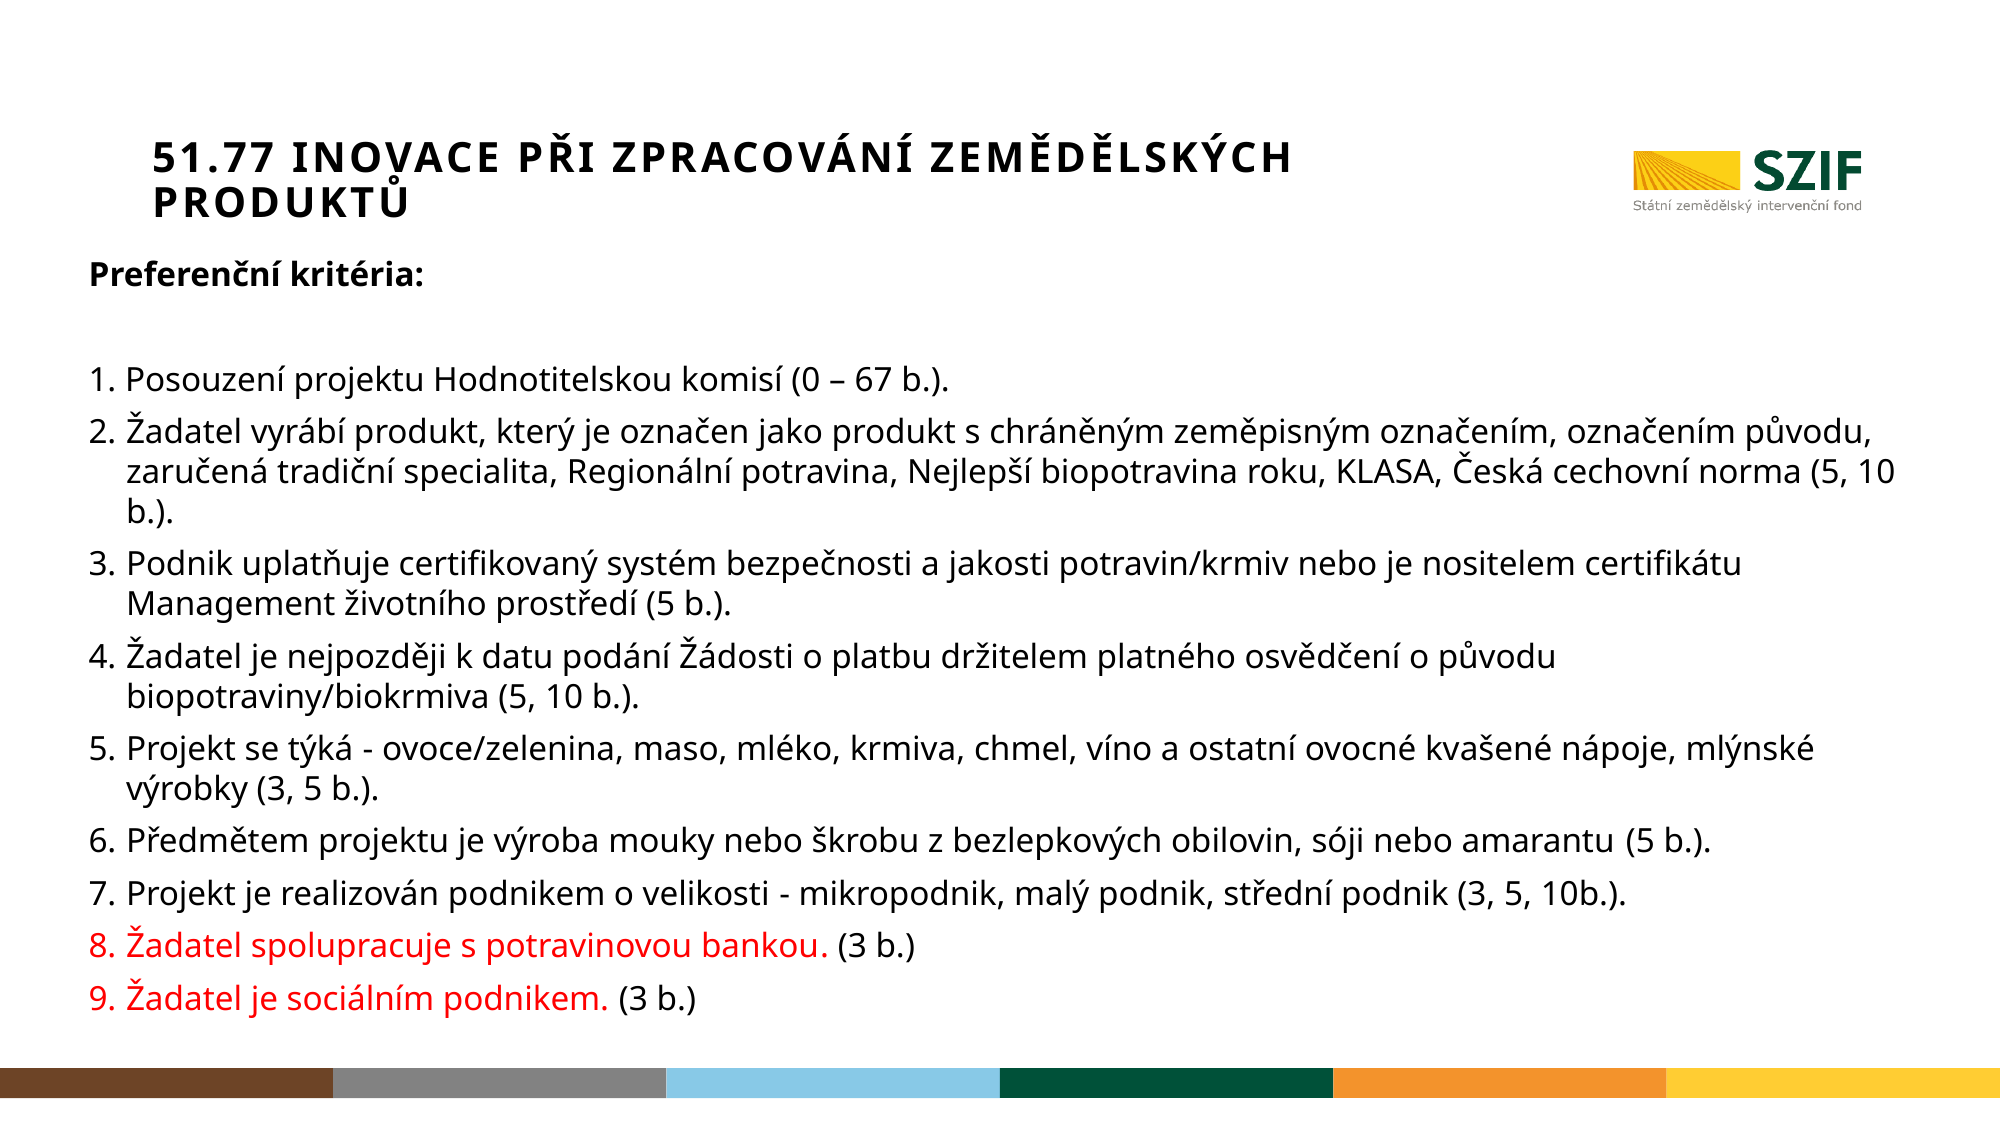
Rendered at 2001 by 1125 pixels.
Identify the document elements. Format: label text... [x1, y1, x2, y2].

picture [1632, 149, 1863, 214]
list Preferenční kritéria: ​ 1. Posouzení projektu Hodnotitelskou komisí (0 – 67 b.). Žadatel vyrábí produkt, který je označen jako produkt s chráněným zeměpisným označením, označením původu, zaručená tradiční specialita, Regionální potravina, Nejlepší biopotravina roku, KLASA, Česká cechovní norma (5, 10 b.).​ Podnik uplatňuje certifikovaný systém bezpečnosti a jakosti potravin/krmiv nebo je nositelem certifikátu Management životního prostředí (5 b.).​ Žadatel je nejpozději k datu podání Žádosti o platbu držitelem platného osvědčení o původu biopotraviny/biokrmiva (5, 10 b.). Projekt se týká ​- ovoce/zelenina, maso, mléko, krmiva, chmel, víno a ostatní ovocné kvašené nápoje, mlýnské výrobky (3, 5 b.). Předmětem projektu je výroba mouky nebo škrobu z bezlepkových obilovin, sóji nebo amarantu​ (5 b.). Projekt je realizován podnikem o velikosti​ - mikropodnik, malý podnik, střední podnik (3, 5, 10b.). Žadatel spolupracuje s potravinovou bankou​. (3 b.) Žadatel je sociálním podnikem. (3 b.) [73, 245, 1937, 1063]
title 51.77 INOVACE PŘI ZPRACOVÁNÍ ZEMĚDĚLSKÝCH PRODUKTŮ [137, 149, 1536, 214]
